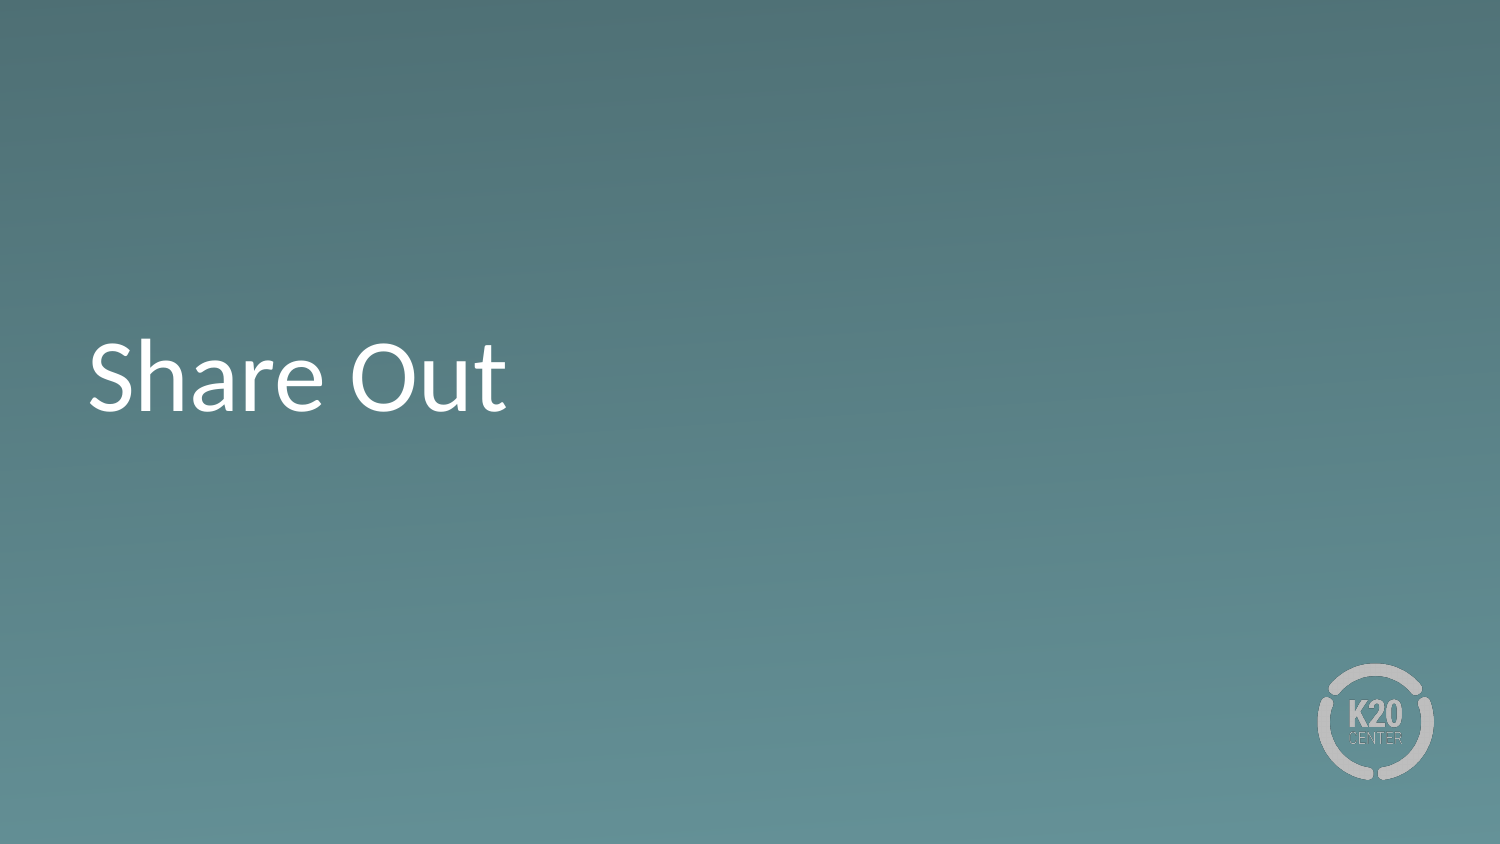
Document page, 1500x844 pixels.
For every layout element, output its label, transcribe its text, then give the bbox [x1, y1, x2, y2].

picture [1300, 646, 1451, 797]
title Share Out [86, 264, 1362, 433]
